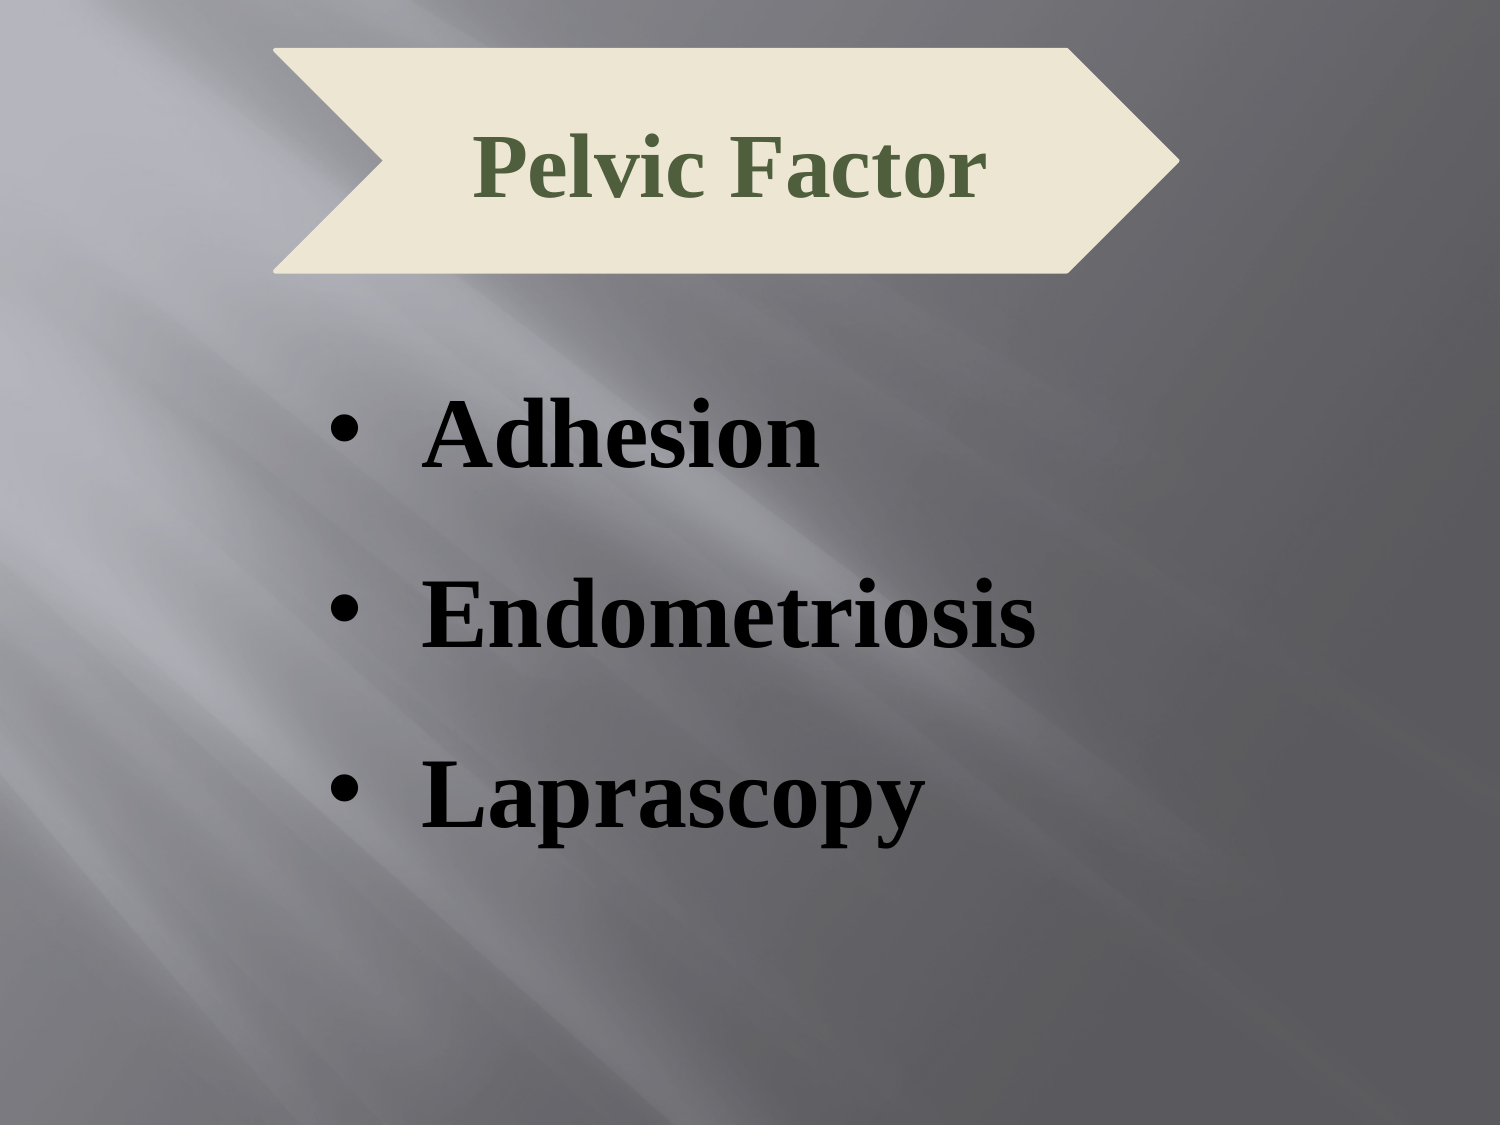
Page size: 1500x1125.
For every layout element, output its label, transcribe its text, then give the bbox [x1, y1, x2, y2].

text_box Adhesion Endometriosis Laprascopy [312, 299, 1259, 855]
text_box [274, 49, 1178, 272]
